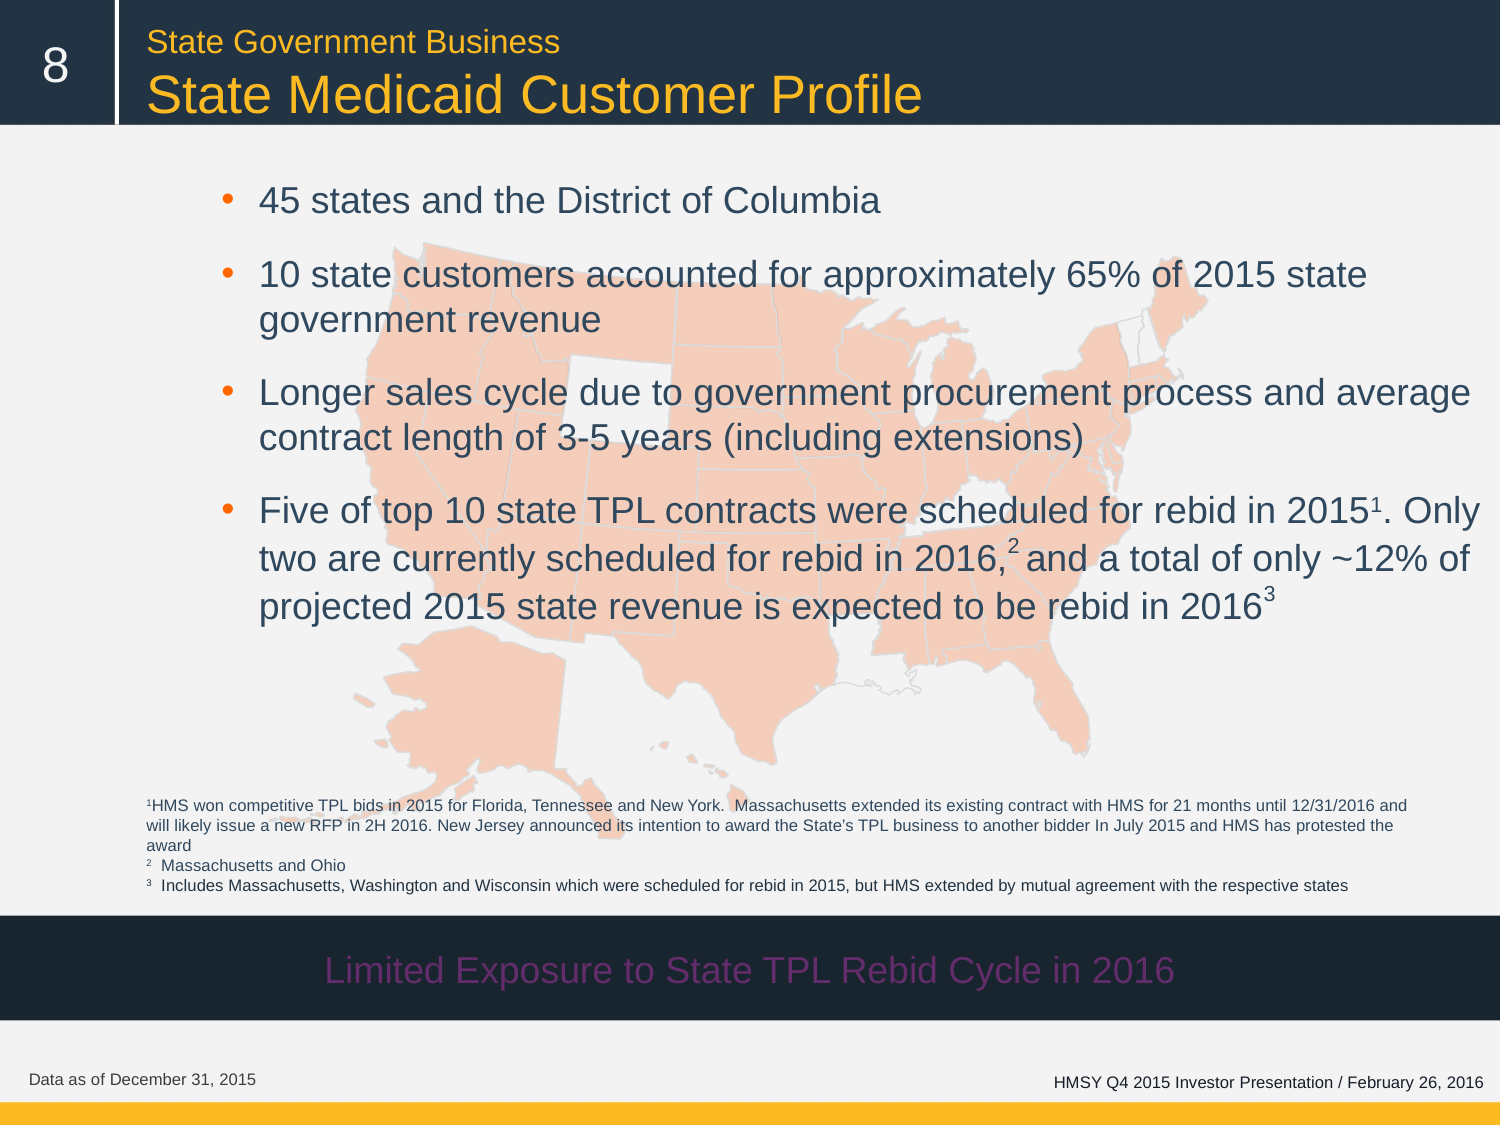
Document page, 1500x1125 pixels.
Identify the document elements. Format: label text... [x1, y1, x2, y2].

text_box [268, 242, 1209, 840]
picture [0, 1023, 1500, 1125]
text_box HMSY Q4 2015 Investor Presentation / February 26, 2016 [1025, 1064, 1500, 1100]
text_box 1HMS won competitive TPL bids in 2015 for Florida, Tennessee and New York. Massachusetts extended its existing contract with HMS for 21 months until 12/31/2016 and will likely issue a new RFP in 2H 2016. New Jersey announced its intention to award the State’s TPL business to another bidder In July 2015 and HMS has protested the award 2 Massachusetts and Ohio 3 Includes Massachusetts, Washington and Wisconsin which were scheduled for rebid in 2015, but HMS extended by mutual agreement with the respective states [131, 787, 1435, 943]
text_box Limited Exposure to State TPL Rebid Cycle in 2016 [0, 913, 1500, 1023]
picture [0, 0, 1500, 913]
text_box 8 [0, 0, 112, 125]
title State Government Business State Medicaid Customer Profile [131, 12, 1425, 117]
text_box Data as of December 31, 2015 [13, 1061, 272, 1097]
list 45 states and the District of Columbia 10 state customers accounted for approximately 65% of 2015 state government revenue Longer sales cycle due to government procurement process and average contract length of 3-5 years (including extensions) Five of top 10 state TPL contracts were scheduled for rebid in 20151. Only two are currently scheduled for rebid in 2016,2 and a total of only ~12% of projected 2015 state revenue is expected to be rebid in 20163 [206, 169, 1500, 913]
